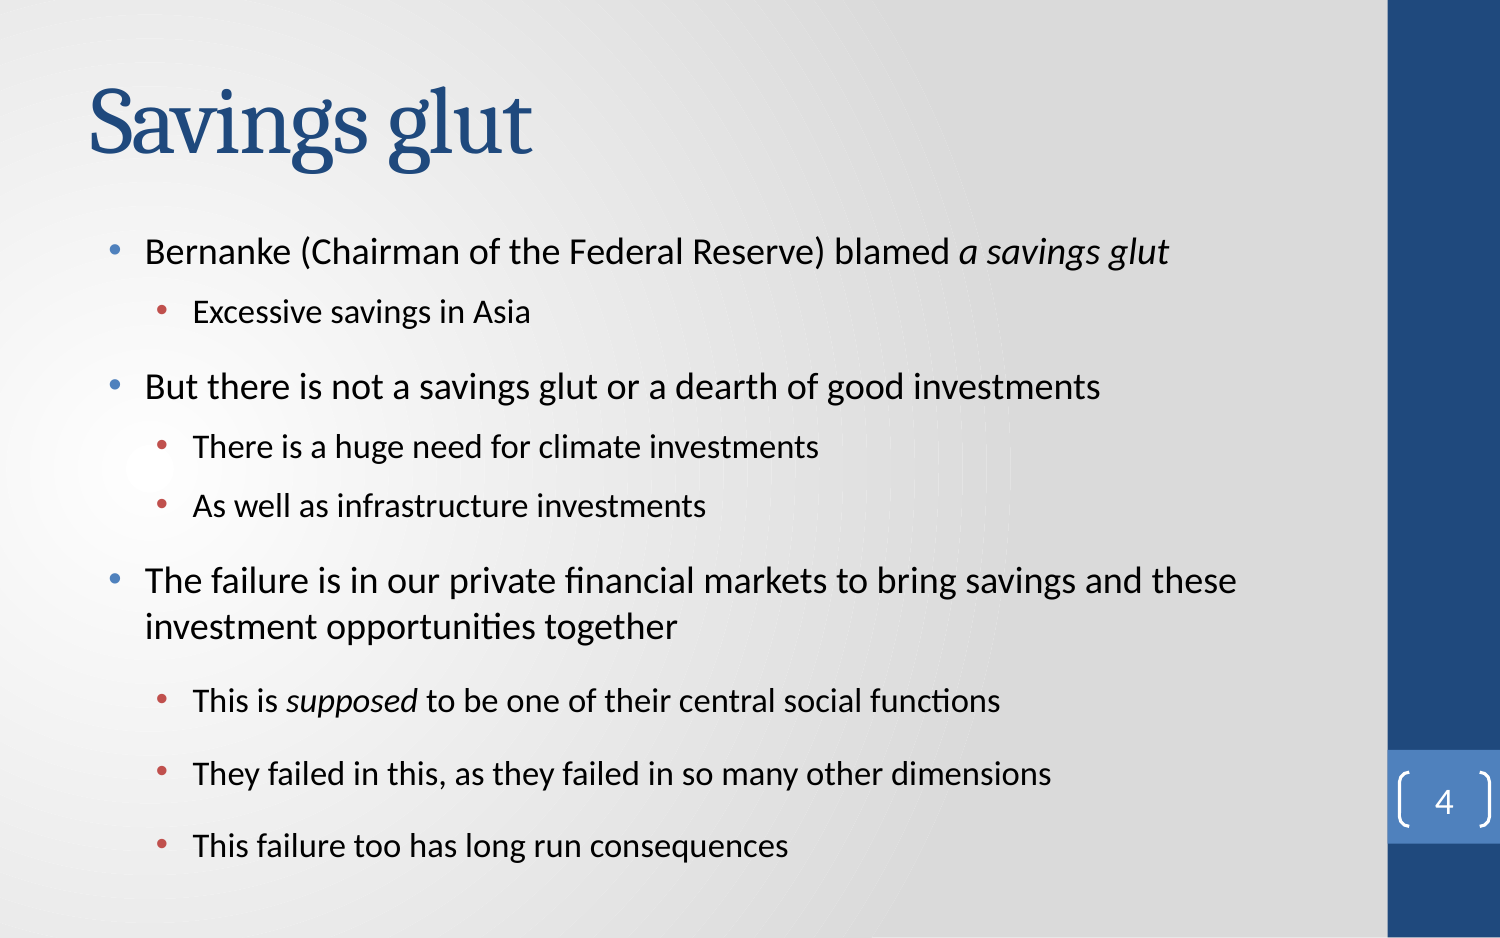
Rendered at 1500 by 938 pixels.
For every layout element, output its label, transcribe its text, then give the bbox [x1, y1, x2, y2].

slide_number 4 [1397, 770, 1492, 828]
title Savings glut [75, 37, 1325, 194]
list Bernanke (Chairman of the Federal Reserve) blamed a savings glut Excessive savings in Asia But there is not a savings glut or a dearth of good investments There is a huge need for climate investments As well as infrastructure investments The failure is in our private financial markets to bring savings and these investment opportunities together This is supposed to be one of their central social functions They failed in this, as they failed in so many other dimensions This failure too has long run consequences [75, 218, 1325, 875]
